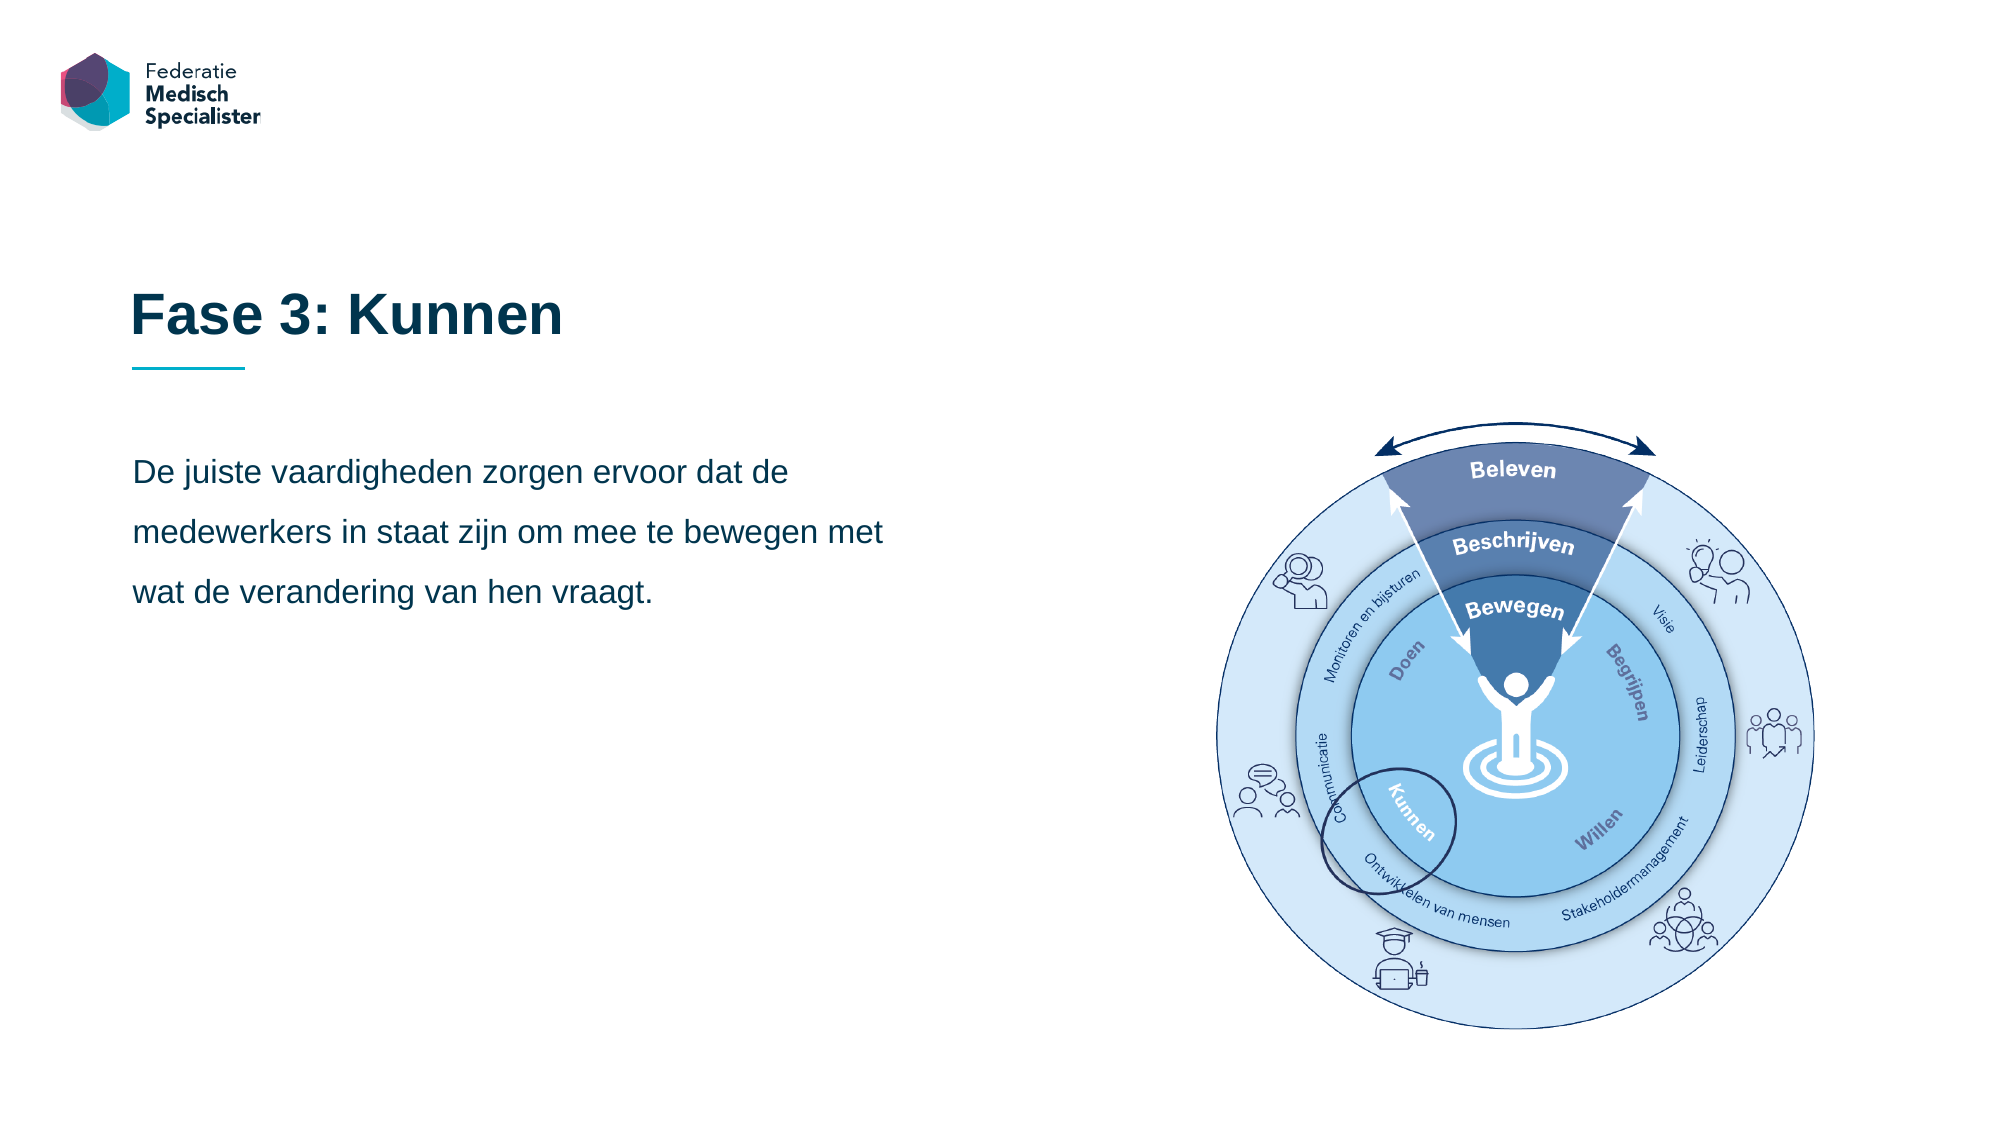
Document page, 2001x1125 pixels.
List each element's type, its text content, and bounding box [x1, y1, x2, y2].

list De juiste vaardigheden zorgen ervoor dat de medewerkers in staat zijn om mee te bewegen met wat de verandering van hen vraagt. [115, 423, 958, 999]
picture [1216, 422, 1815, 1030]
list Fase 3: Kunnen [115, 200, 1886, 355]
